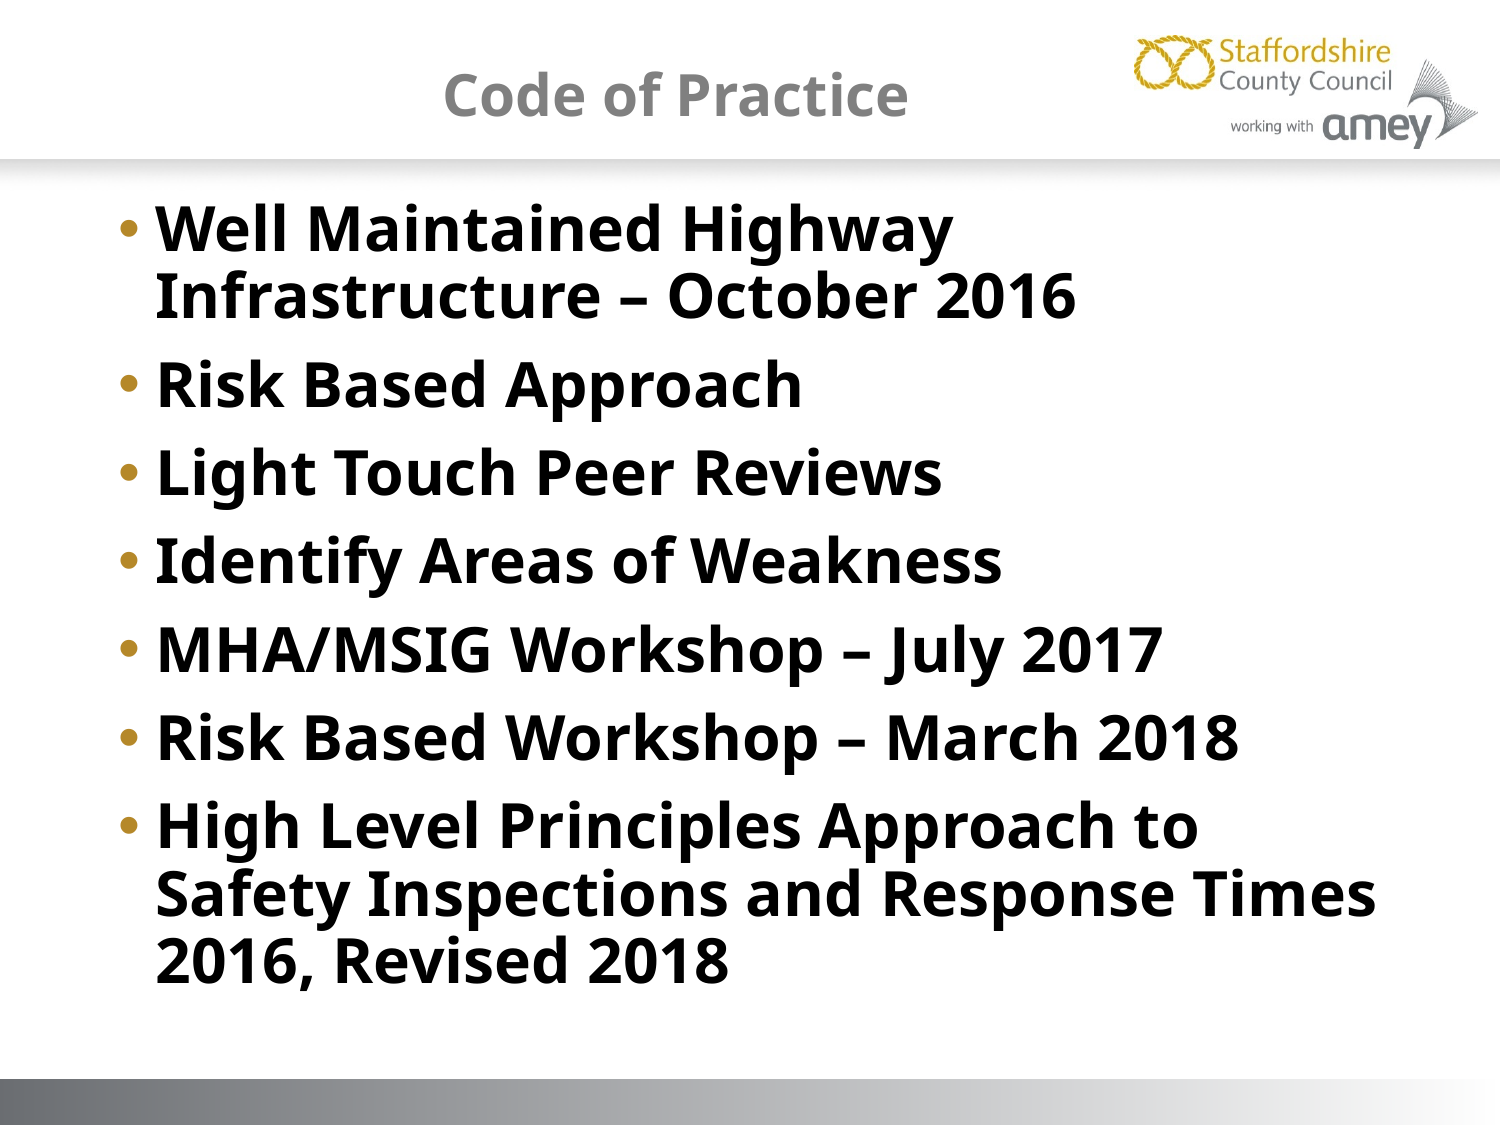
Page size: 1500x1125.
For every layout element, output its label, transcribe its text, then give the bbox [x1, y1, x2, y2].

list Well Maintained Highway Infrastructure – October 2016 Risk Based Approach Light Touch Peer Reviews Identify Areas of Weakness MHA/MSIG Workshop – July 2017 Risk Based Workshop – March 2018 High Level Principles Approach to Safety Inspections and Response Times 2016, Revised 2018 [103, 190, 1397, 1014]
picture [1134, 35, 1478, 149]
title Code of Practice [29, 36, 1324, 160]
